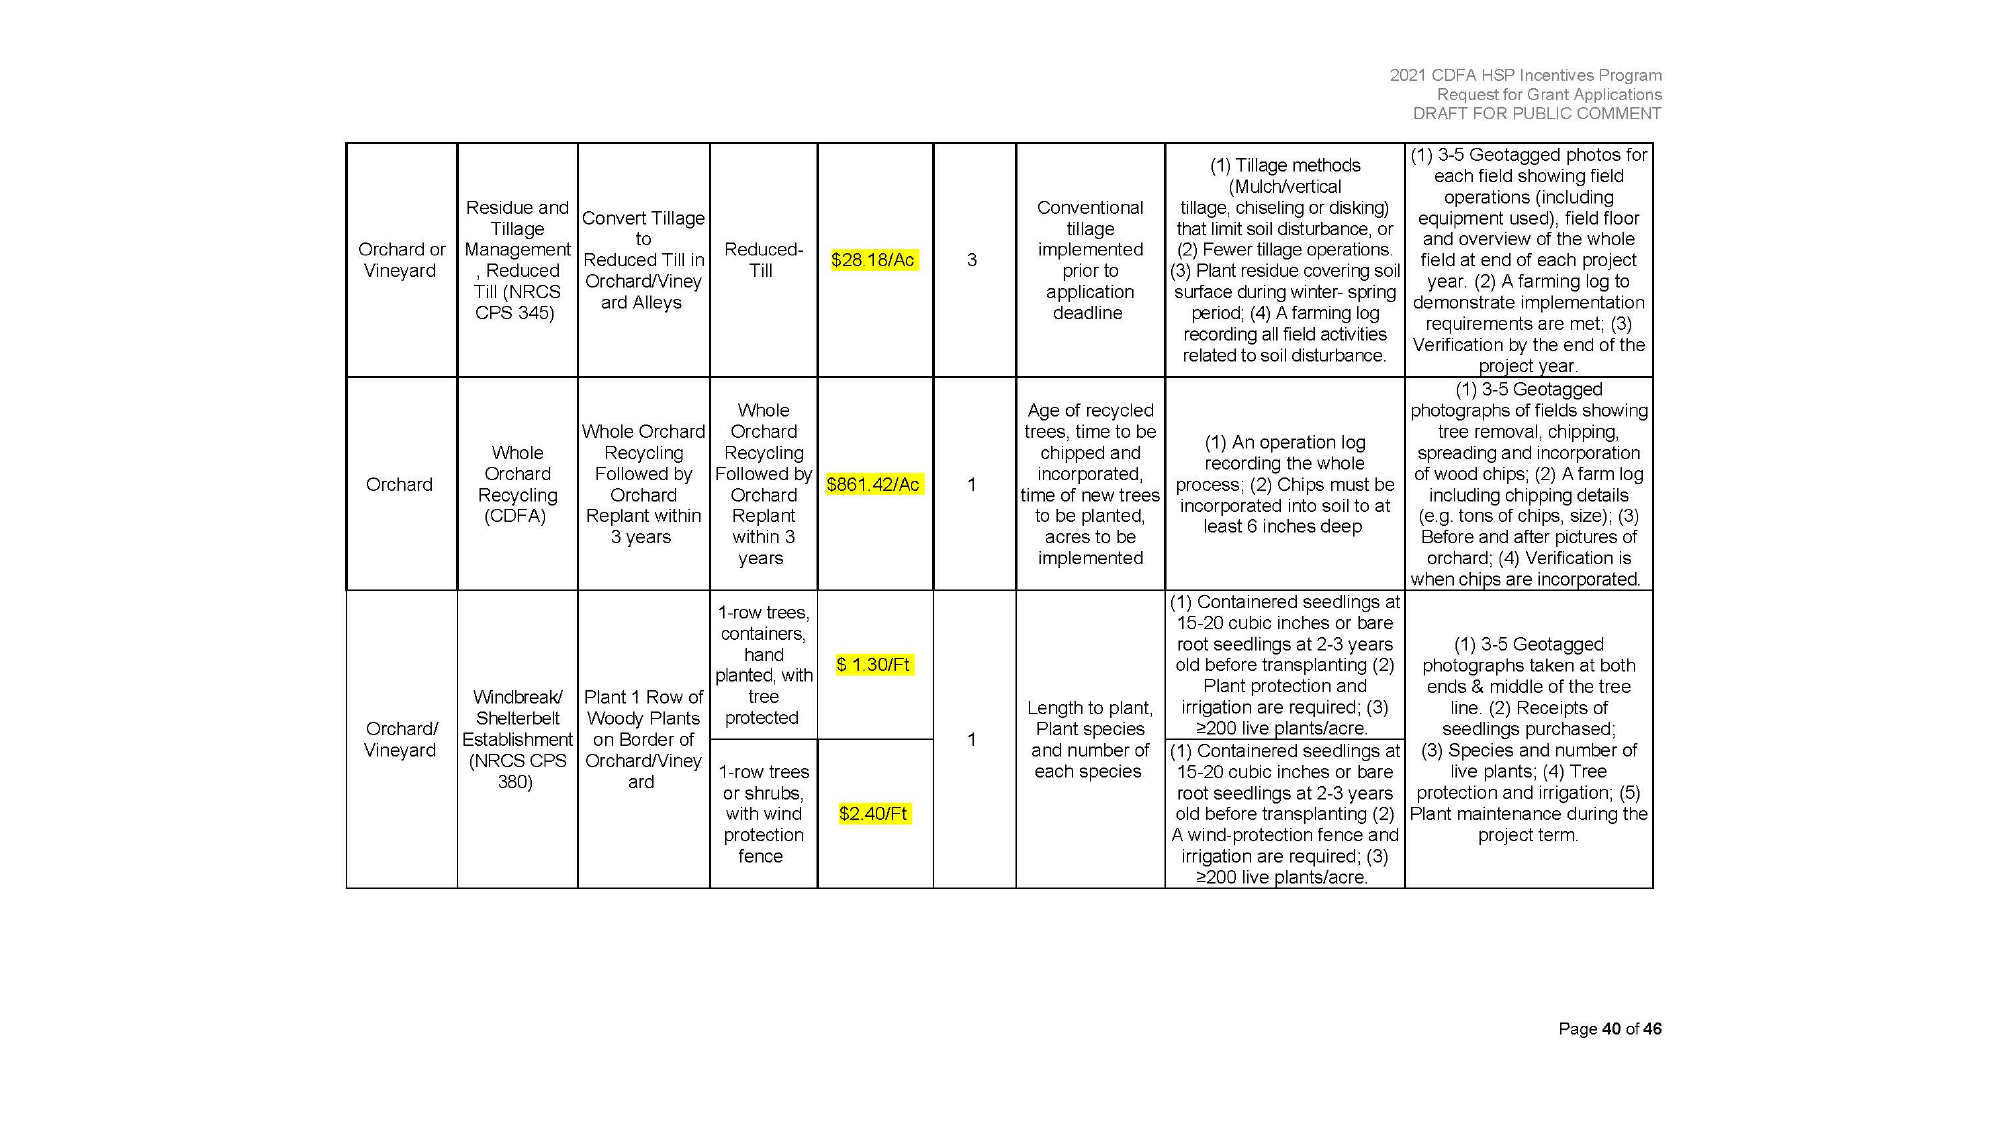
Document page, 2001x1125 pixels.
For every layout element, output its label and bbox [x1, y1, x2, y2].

picture [272, 0, 1728, 1125]
